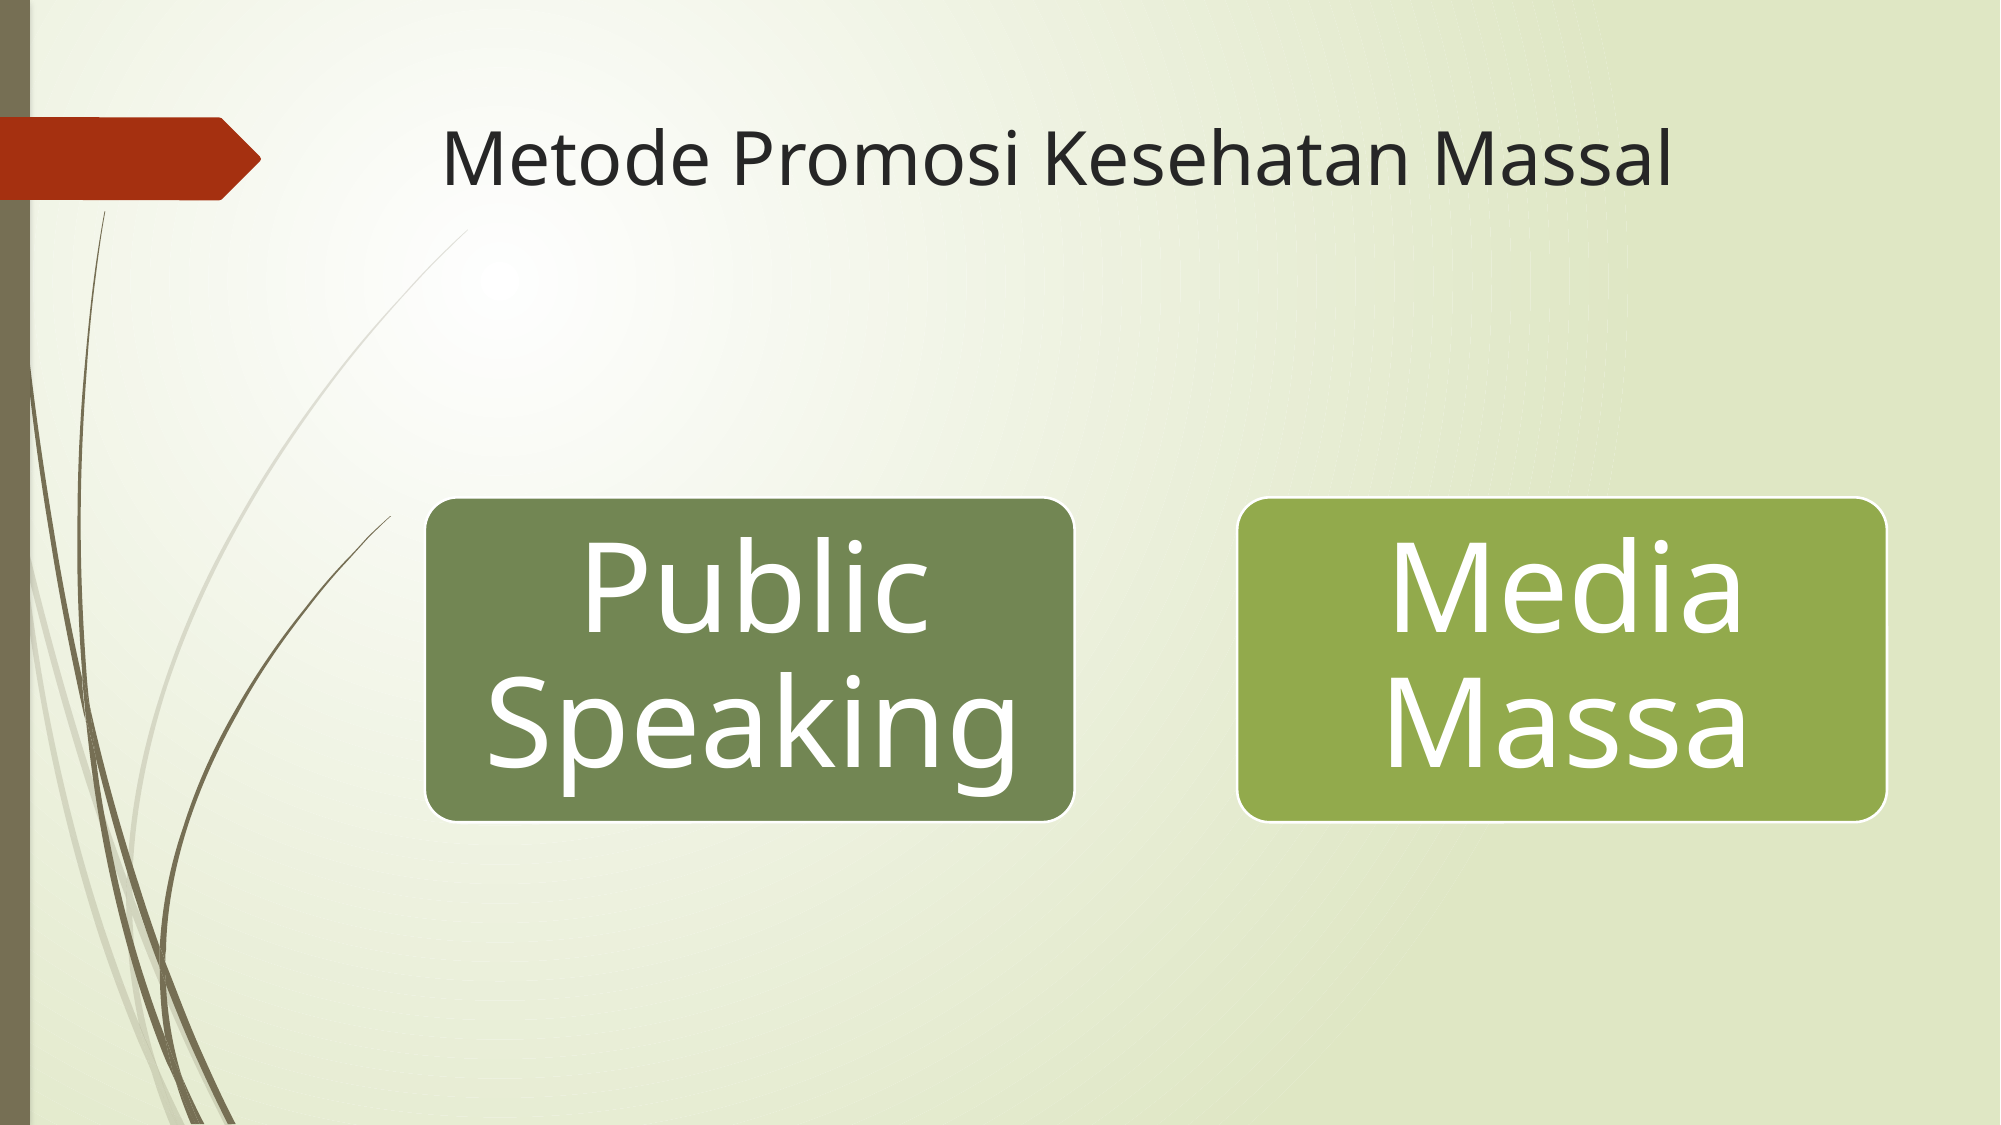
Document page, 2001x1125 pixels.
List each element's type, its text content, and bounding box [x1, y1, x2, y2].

title Metode Promosi Kesehatan Massal [425, 102, 1888, 313]
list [424, 349, 1888, 970]
